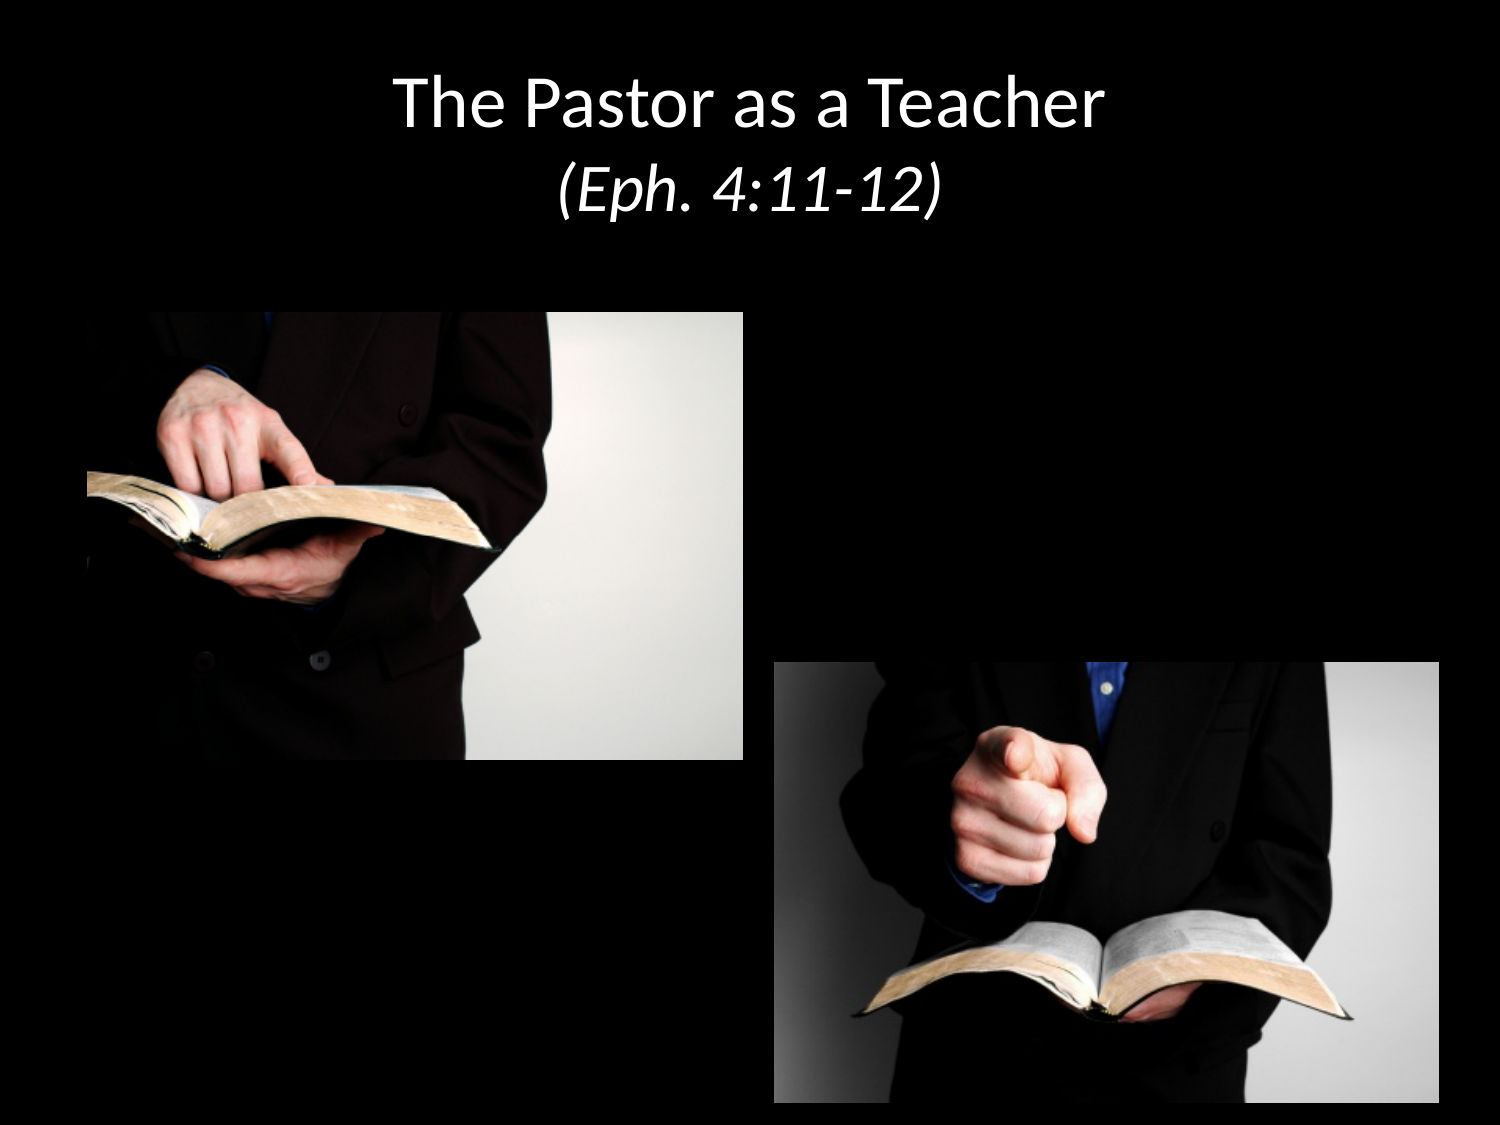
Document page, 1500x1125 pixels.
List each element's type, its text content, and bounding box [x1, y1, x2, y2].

picture [87, 312, 743, 760]
picture [774, 662, 1440, 1104]
title The Pastor as a Teacher (Eph. 4:11-12) [75, 45, 1425, 233]
